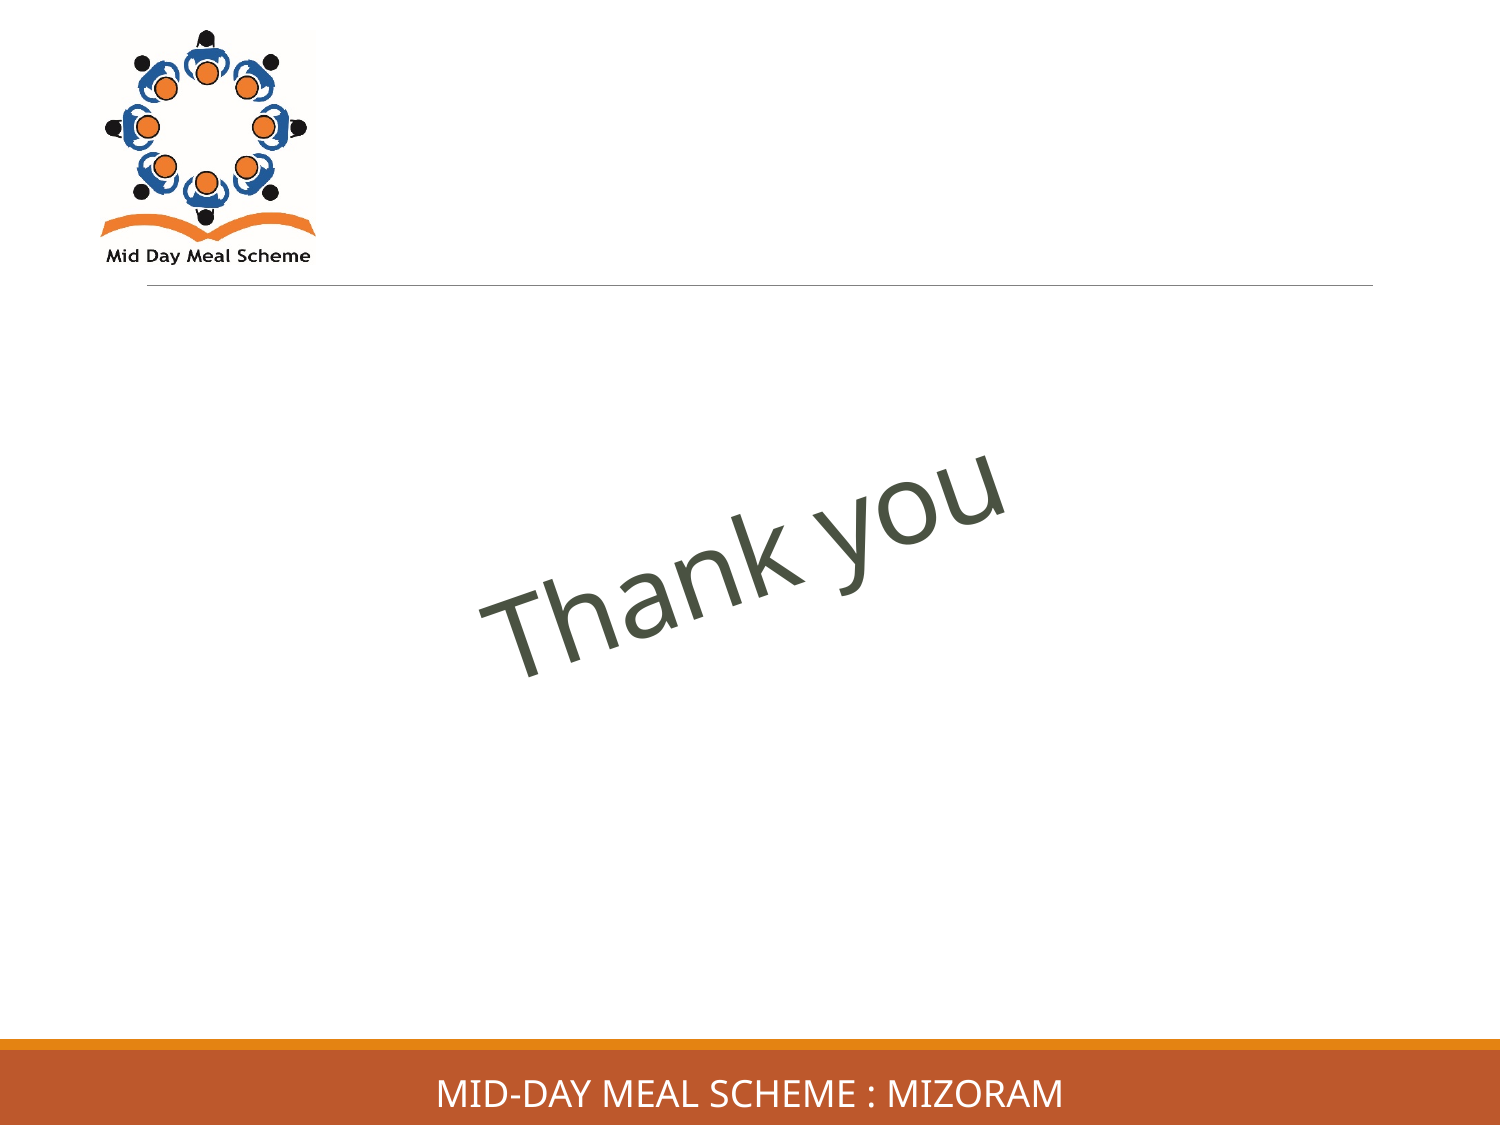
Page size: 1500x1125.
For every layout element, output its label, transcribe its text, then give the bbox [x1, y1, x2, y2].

picture [99, 30, 317, 266]
title Thank you [87, 275, 1407, 850]
footer Mid-Day Meal Scheme : MIZORAM [294, 1062, 1206, 1123]
